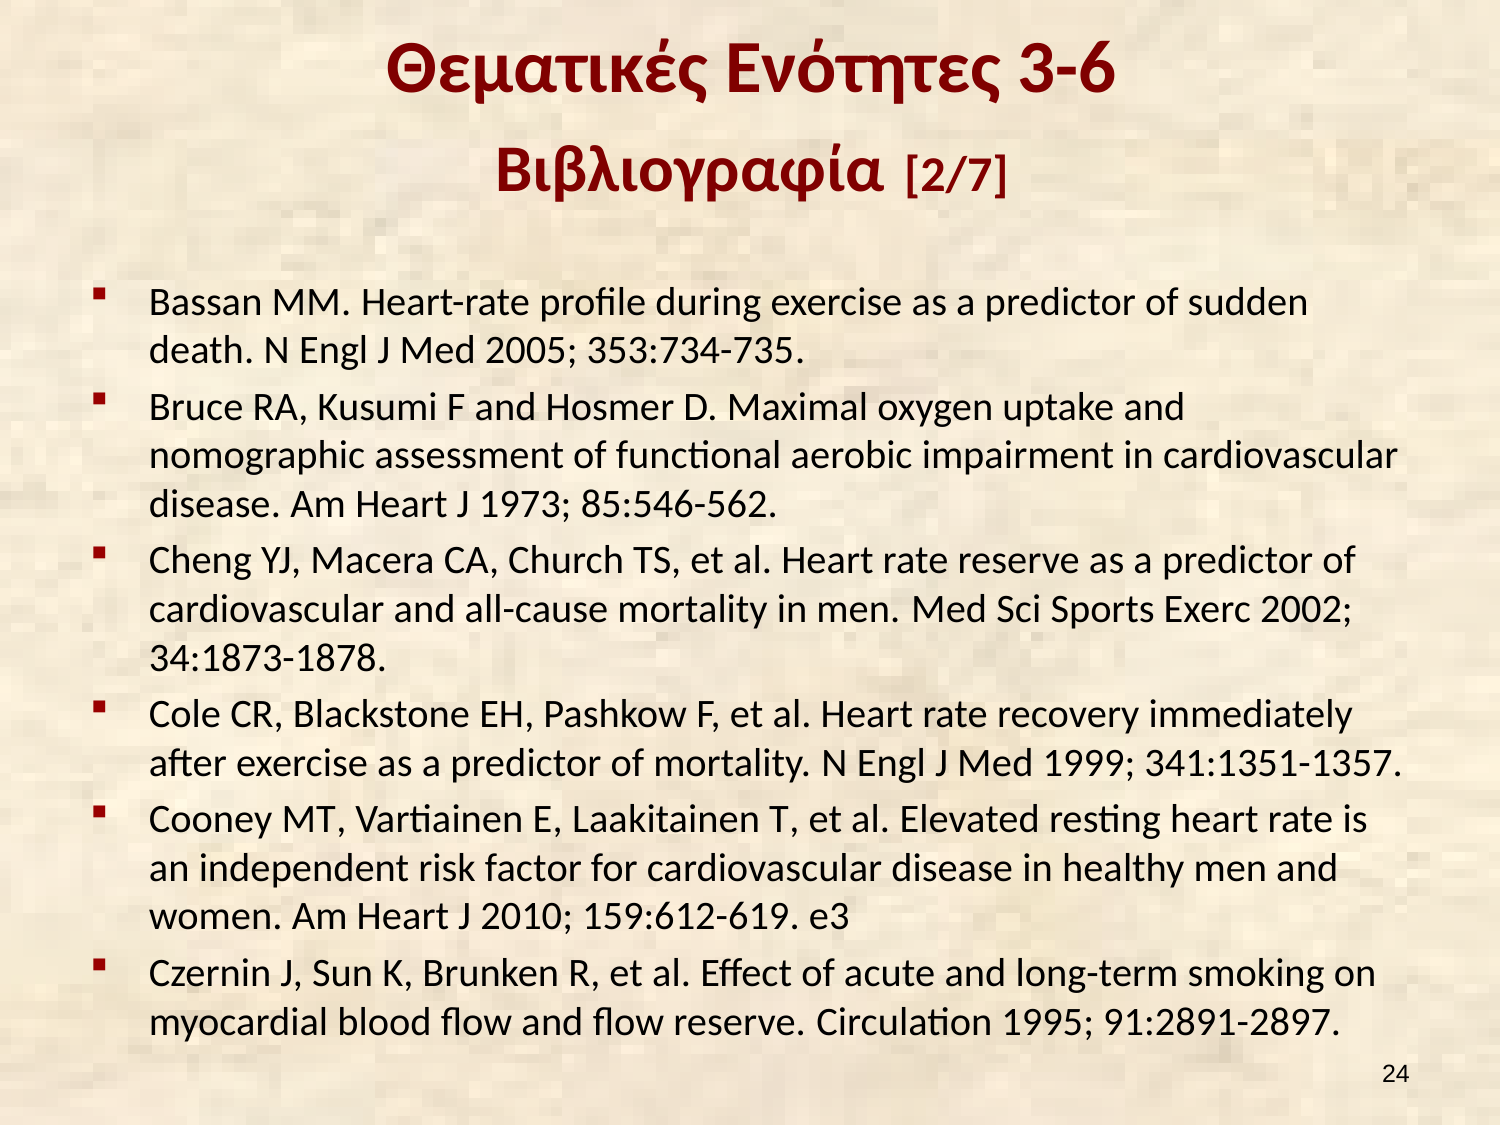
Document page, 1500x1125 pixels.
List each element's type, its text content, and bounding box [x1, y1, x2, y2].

list Bassan MM. Heart-rate profile during exercise as a predictor of sudden death. N Engl J Med 2005; 353:734-735. Bruce RA, Kusumi F and Hosmer D. Maximal oxygen uptake and nomographic assessment of functional aerobic impairment in cardiovascular disease. Am Heart J 1973; 85:546-562. Cheng YJ, Macera CA, Church TS, et al. Heart rate reserve as a predictor of cardiovascular and all-cause mortality in men. Med Sci Sports Exerc 2002; 34:1873-1878. Cole CR, Blackstone EH, Pashkow F, et al. Heart rate recovery immediately after exercise as a predictor of mortality. N Engl J Med 1999; 341:1351-1357. Cooney MT, Vartiainen E, Laakitainen T, et al. Elevated resting heart rate is an independent risk factor for cardiovascular disease in healthy men and women. Am Heart J 2010; 159:612-619. e3 Czernin J, Sun K, Brunken R, et al. Effect of acute and long-term smoking on myocardial blood flow and flow reserve. Circulation 1995; 91:2891-2897. [75, 267, 1425, 1094]
title Θεματικές Ενότητες 3-6 Βιβλιογραφία [2/7] [76, 2, 1427, 223]
table_cell 125/75 [0, 0, 1500, 1125]
slide_number 23 [1074, 1042, 1425, 1103]
